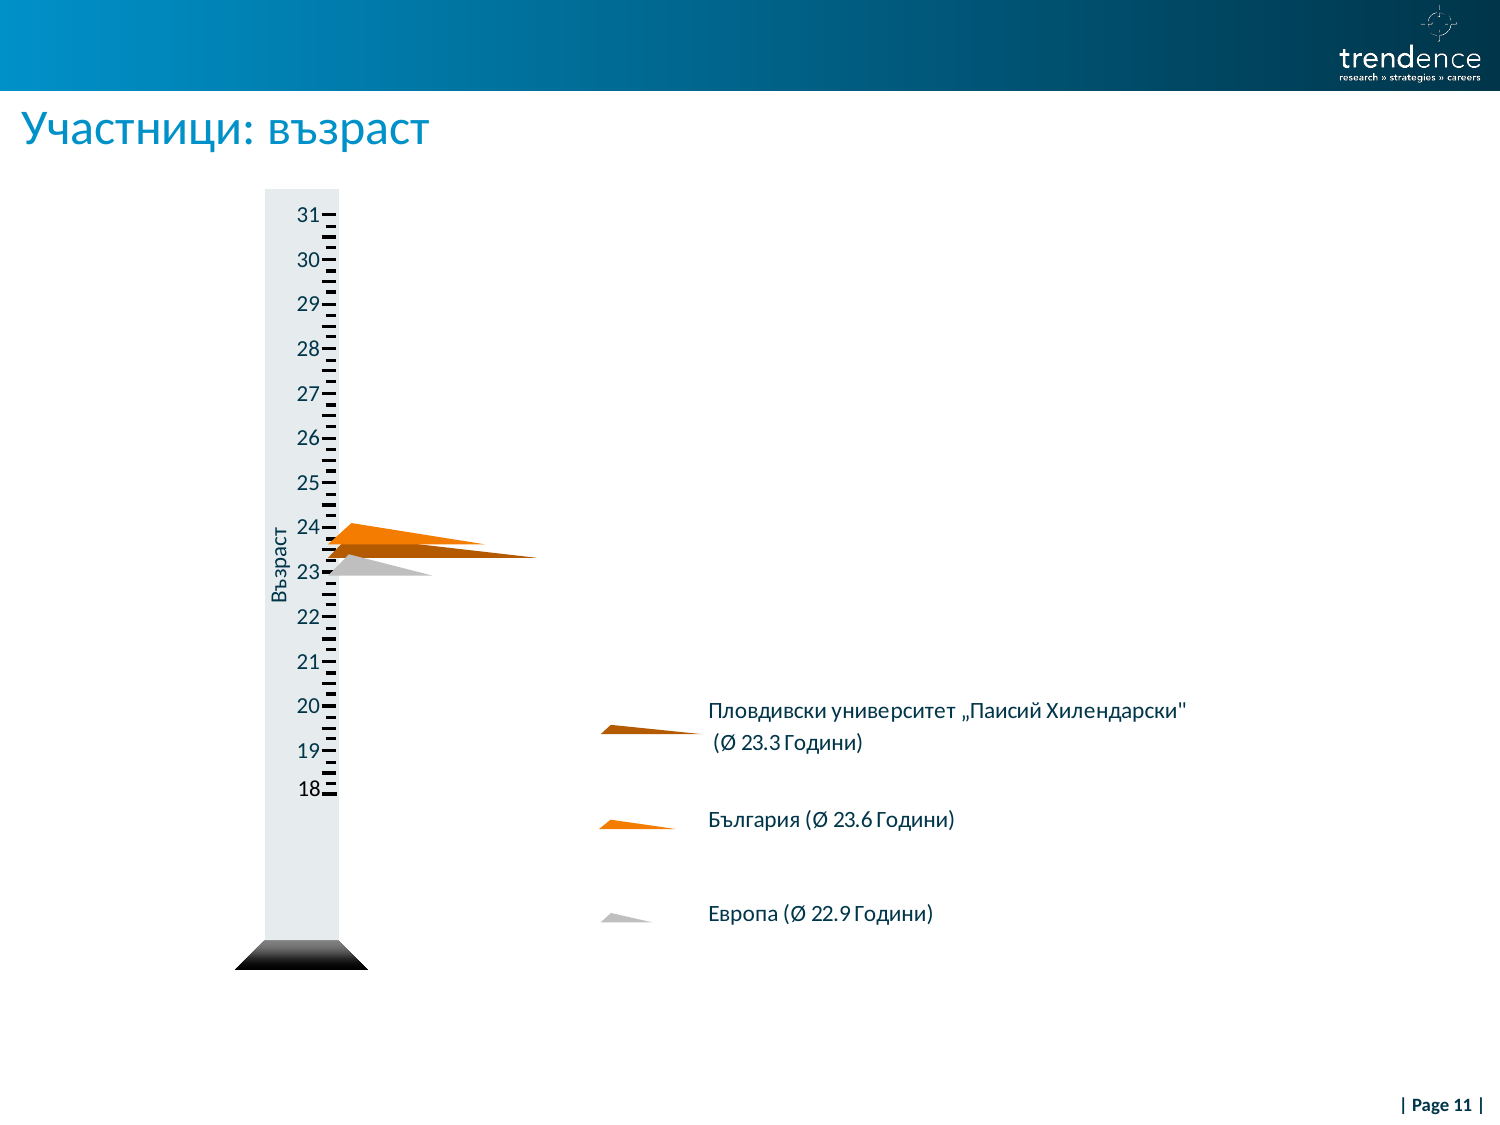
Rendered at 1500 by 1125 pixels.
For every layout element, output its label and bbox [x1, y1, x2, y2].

picture [1398, 54, 1408, 67]
picture [1340, 50, 1349, 67]
picture [1364, 54, 1377, 64]
picture [1408, 45, 1412, 67]
picture [5, 92, 1500, 993]
picture [1387, 54, 1394, 67]
picture [1354, 54, 1358, 67]
